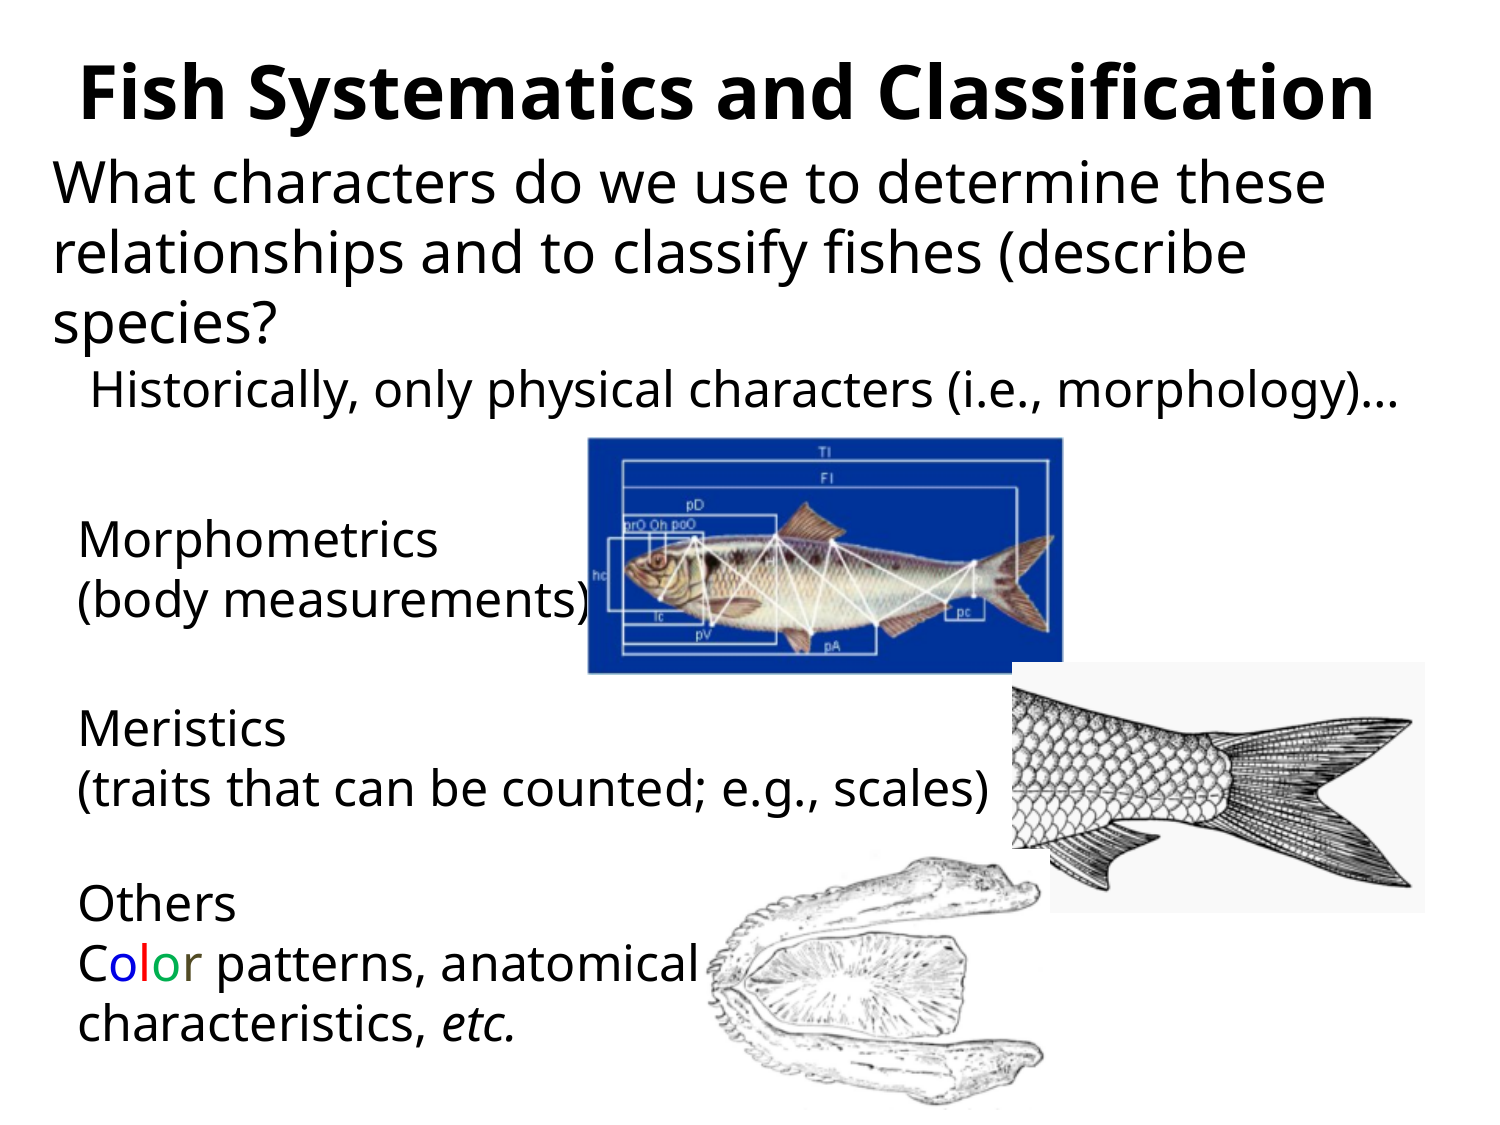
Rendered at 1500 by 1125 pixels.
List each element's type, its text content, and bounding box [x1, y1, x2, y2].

text_box Meristics (traits that can be counted; e.g., scales) [62, 688, 1007, 824]
text_box Historically, only physical characters (i.e., morphology)… [74, 349, 1438, 425]
picture [587, 437, 1426, 1110]
text_box Fish Systematics and Classification [62, 37, 1413, 137]
text_box Morphometrics (body measurements) [62, 499, 582, 635]
text_box Others Color patterns, anatomical characteristics, etc. [62, 863, 694, 1059]
text_box What characters do we use to determine these relationships and to classify fishes (describe species? [37, 137, 1500, 363]
